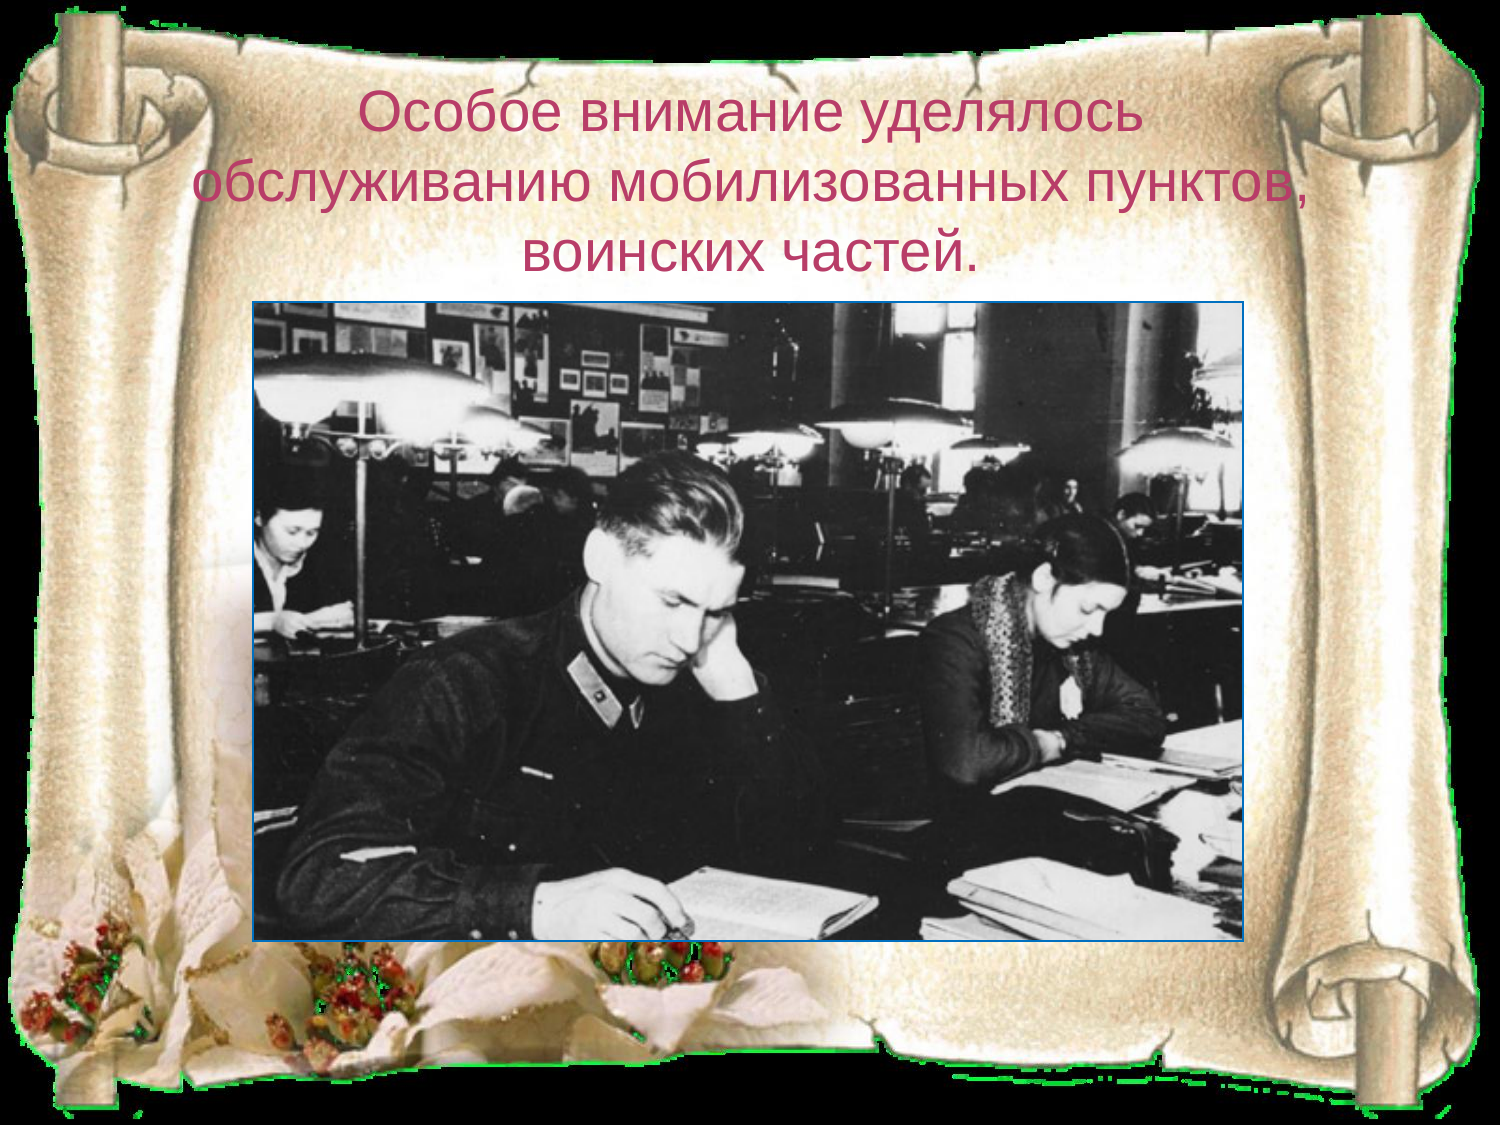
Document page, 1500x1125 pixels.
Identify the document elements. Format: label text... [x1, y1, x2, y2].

picture [0, 0, 1500, 1125]
title Особое внимание уделялось обслуживанию мобилизованных пунктов, воинских частей. [90, 103, 1412, 291]
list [253, 302, 1242, 941]
